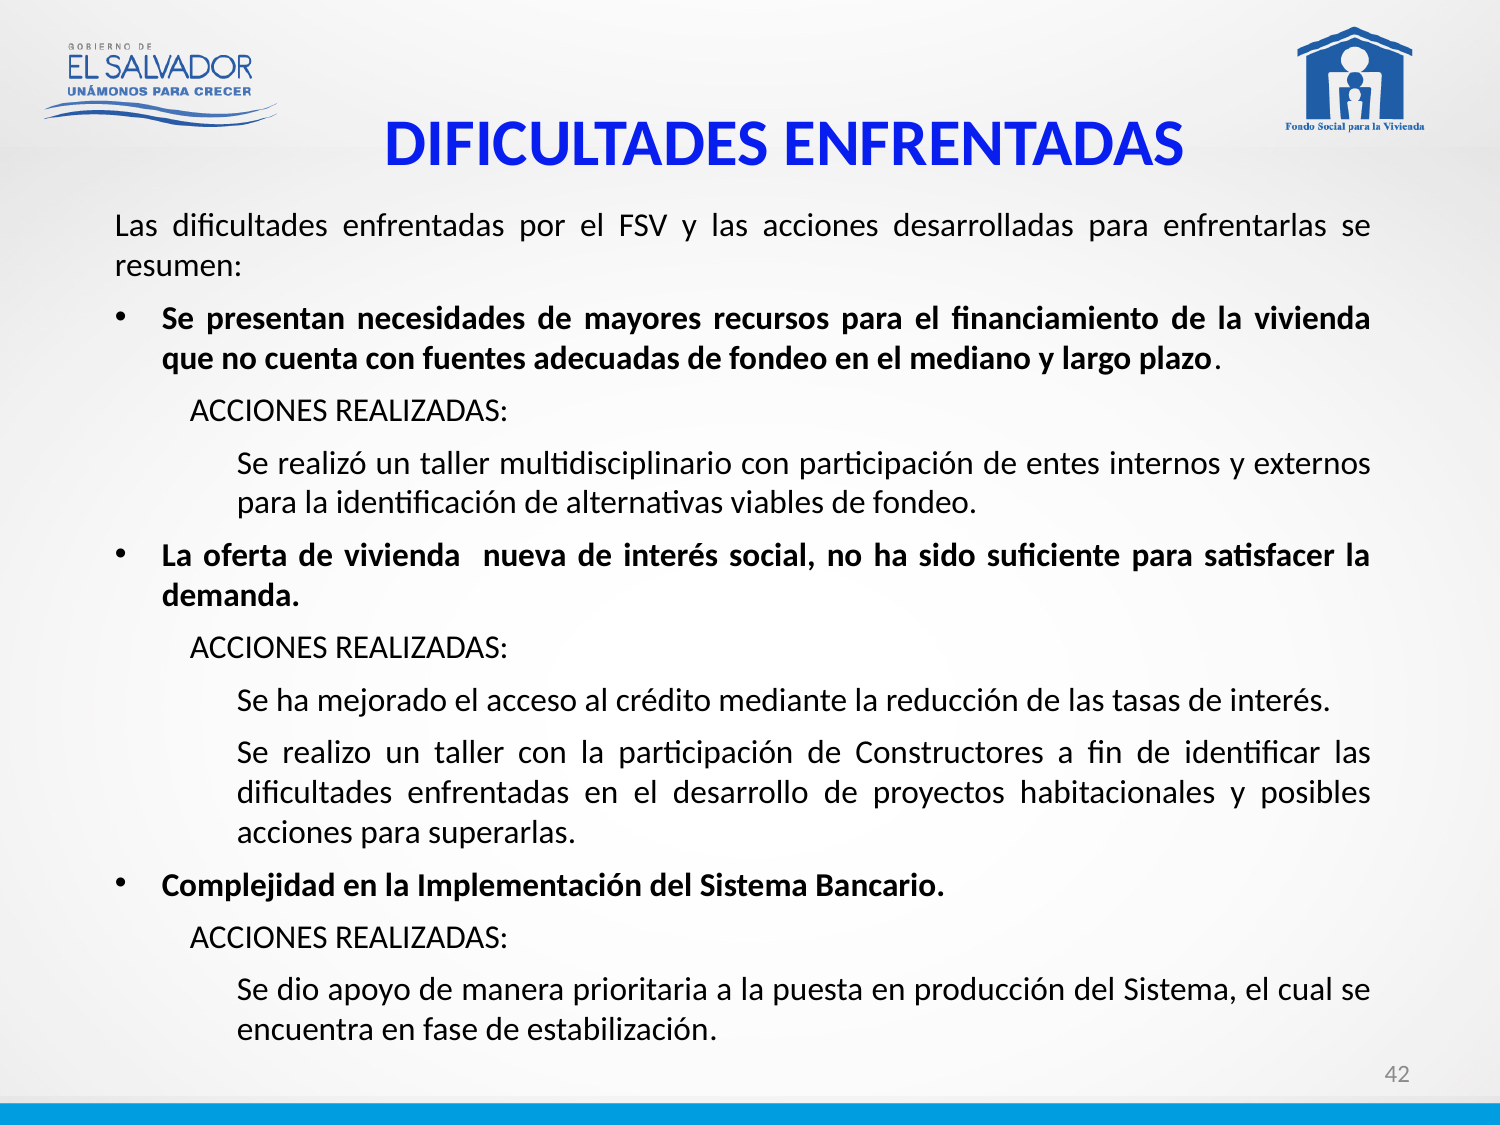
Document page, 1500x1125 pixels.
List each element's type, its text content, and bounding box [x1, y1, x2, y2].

picture [0, 0, 1500, 1103]
slide_number 42 [1074, 1042, 1425, 1103]
text_box Las dificultades enfrentadas por el FSV y las acciones desarrolladas para enfrentarlas se resumen: Se presentan necesidades de mayores recursos para el financiamiento de la vivienda que no cuenta con fuentes adecuadas de fondeo en el mediano y largo plazo. ACCIONES REALIZADAS: Se realizó un taller multidisciplinario con participación de entes internos y externos para la identificación de alternativas viables de fondeo. La oferta de vivienda nueva de interés social, no ha sido suficiente para satisfacer la demanda. ACCIONES REALIZADAS: Se ha mejorado el acceso al crédito mediante la reducción de las tasas de interés. Se realizo un taller con la participación de Constructores a fin de identificar las dificultades enfrentadas en el desarrollo de proyectos habitacionales y posibles acciones para superarlas. Complejidad en la Implementación del Sistema Bancario. ACCIONES REALIZADAS: Se dio apoyo de manera prioritaria a la puesta en producción del Sistema, el cual se encuentra en fase de estabilización. [100, 196, 1388, 1055]
title DIFICULTADES ENFRENTADAS [277, 45, 1294, 196]
